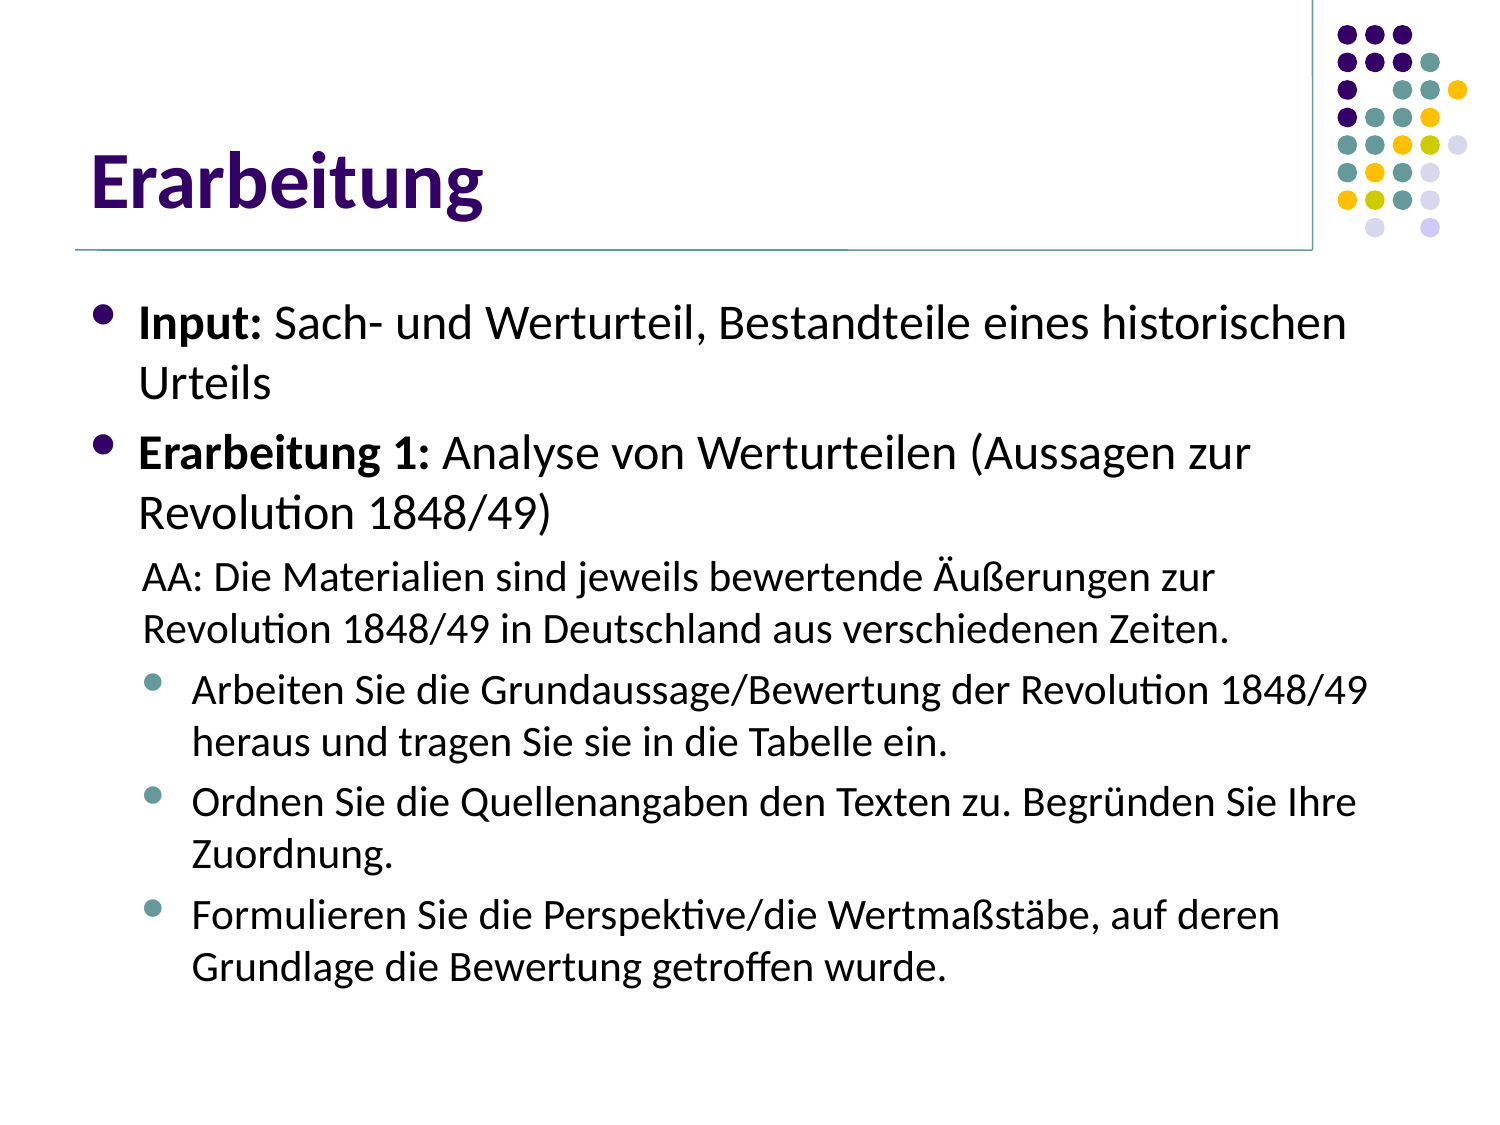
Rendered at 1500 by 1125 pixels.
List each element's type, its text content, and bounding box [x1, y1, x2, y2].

list Input: Sach- und Werturteil, Bestandteile eines historischen Urteils Erarbeitung 1: Analyse von Werturteilen (Aussagen zur Revolution 1848/49) AA: Die Materialien sind jeweils bewertende Äußerungen zur Revolution 1848/49 in Deutschland aus verschiedenen Zeiten. Arbeiten Sie die Grundaussage/Bewertung der Revolution 1848/49 heraus und tragen Sie sie in die Tabelle ein. Ordnen Sie die Quellenangaben den Texten zu. Begründen Sie Ihre Zuordnung. Formulieren Sie die Perspektive/die Wertmaßstäbe, auf deren Grundlage die Bewertung getroffen wurde. [74, 281, 1426, 1006]
title Erarbeitung [74, 19, 1313, 233]
